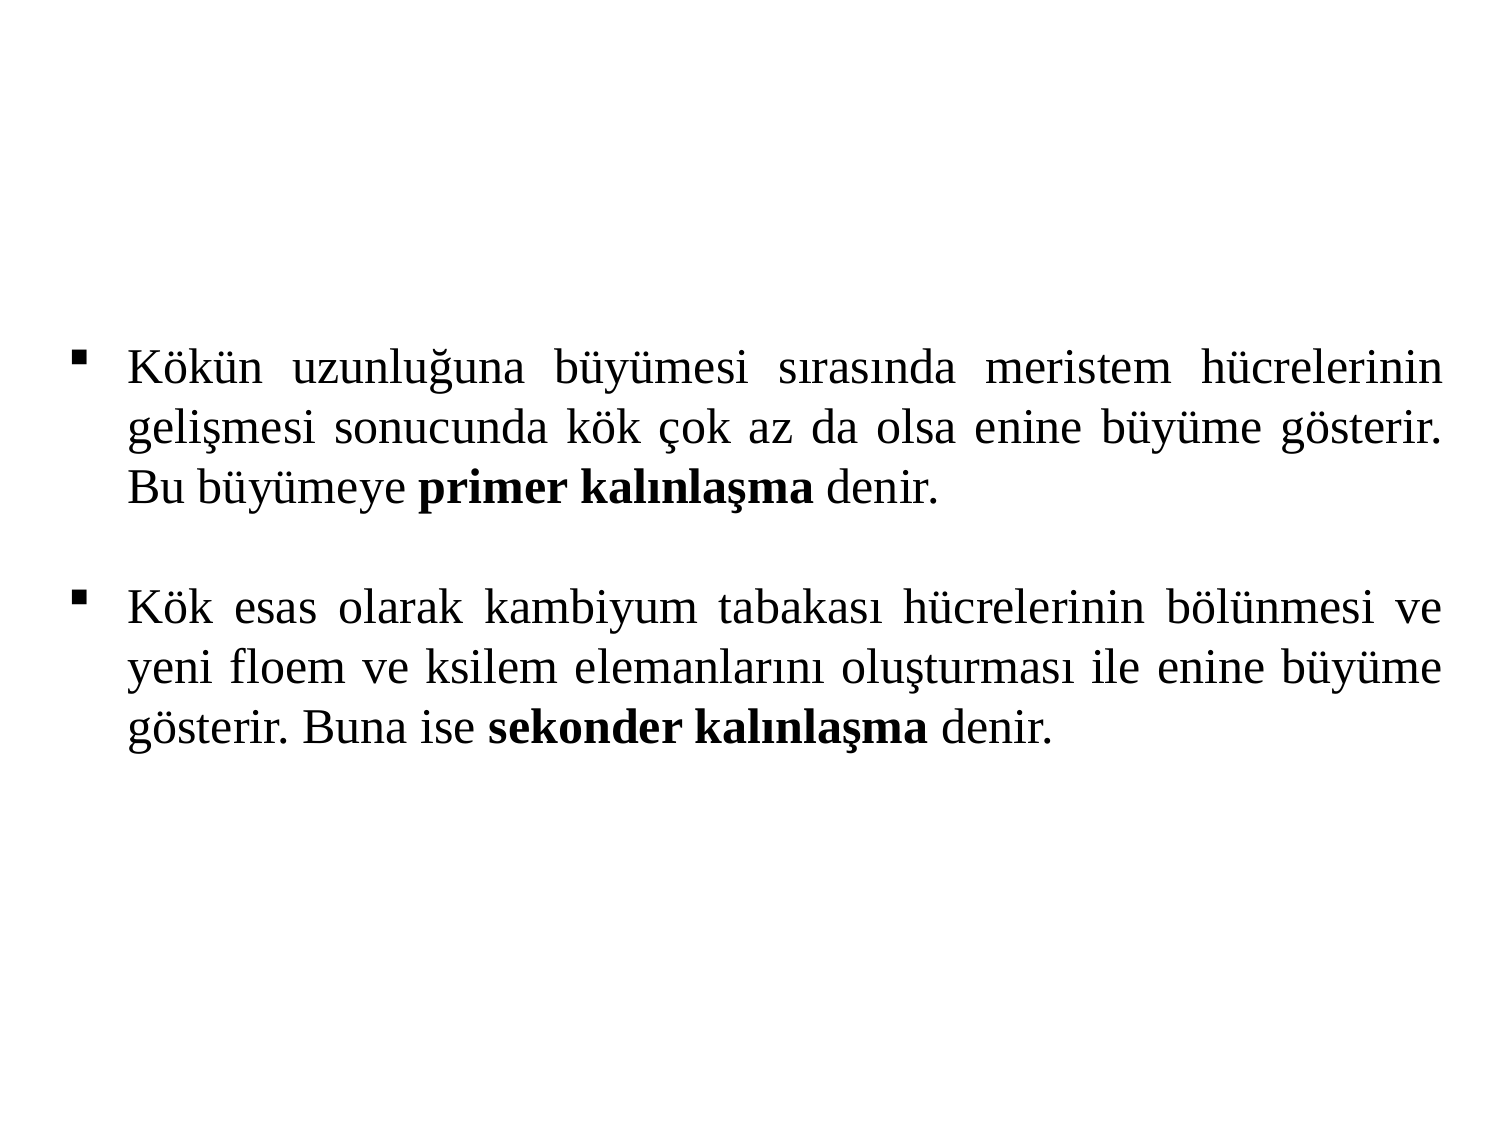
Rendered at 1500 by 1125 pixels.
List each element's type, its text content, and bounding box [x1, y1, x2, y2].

text_box Kökün uzunluğuna büyümesi sırasında meristem hücrelerinin gelişmesi sonucunda kök çok az da olsa enine büyüme gösterir. Bu büyümeye primer kalınlaşma denir. Kök esas olarak kambiyum tabakası hücrelerinin bölünmesi ve yeni floem ve ksilem elemanlarını oluşturması ile enine büyüme gösterir. Buna ise sekonder kalınlaşma denir. [53, 326, 1459, 761]
